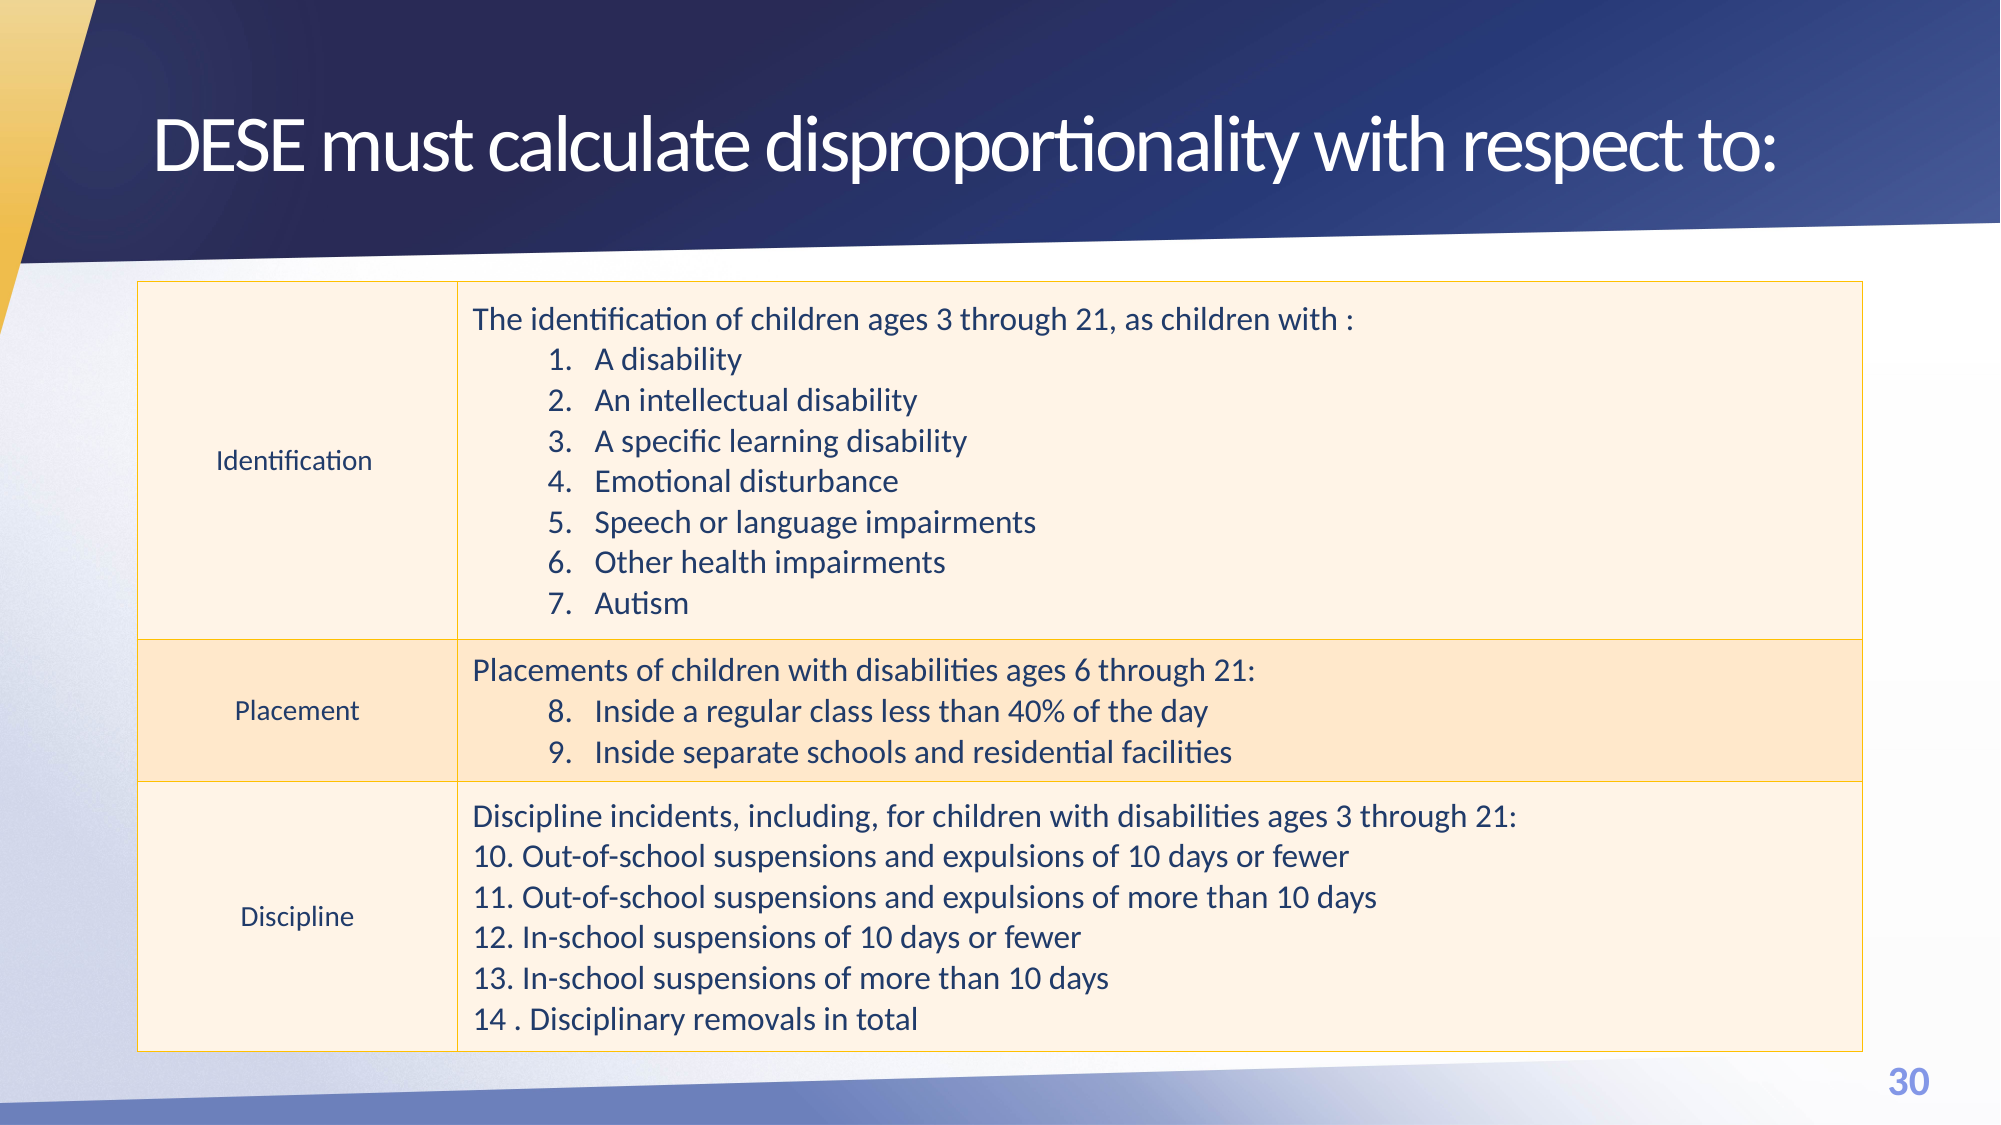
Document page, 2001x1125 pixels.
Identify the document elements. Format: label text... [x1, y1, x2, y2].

title DESE must calculate disproportionality with respect to: [137, 59, 1863, 231]
table_header Identification [138, 282, 457, 639]
table_cell Placements of children with disabilities ages 6 through 21: Inside a regular class less than 40% of the day Inside separate schools and residential facilities [458, 640, 1862, 781]
table_cell Discipline [138, 782, 457, 1051]
table_cell Discipline incidents, including, for children with disabilities ages 3 through 21: 10. Out-of-school suspensions and expulsions of 10 days or fewer 11. Out-of-school suspensions and expulsions of more than 10 days 12. In-school suspensions of 10 days or fewer 13. In-school suspensions of more than 10 days 14 . Disciplinary removals in total [458, 782, 1862, 1051]
picture [0, 0, 2000, 1125]
table_cell Placement [138, 640, 457, 781]
table_header The identification of children ages 3 through 21, as children with : A disability An intellectual disability A specific learning disability Emotional disturbance Speech or language impairments Other health impairments Autism [458, 282, 1862, 639]
